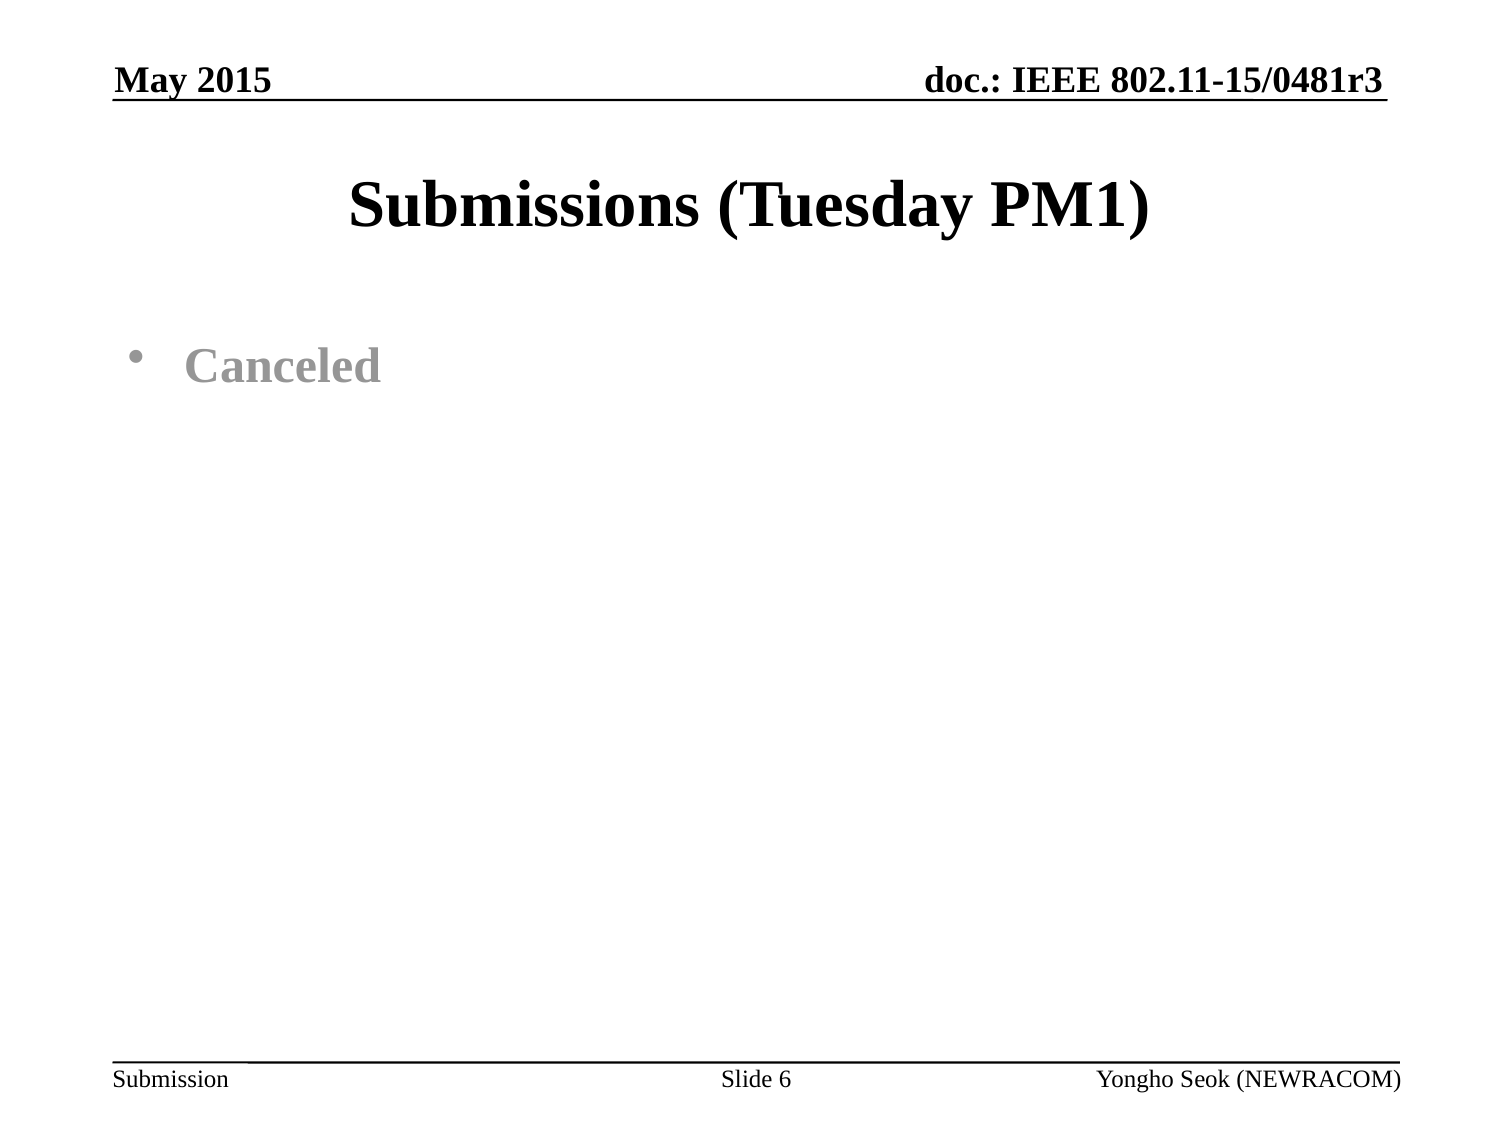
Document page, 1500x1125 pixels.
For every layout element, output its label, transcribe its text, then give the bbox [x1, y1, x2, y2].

list Canceled [112, 324, 1388, 1001]
footer Yongho Seok (NEWRACOM) [1088, 1061, 1402, 1093]
slide_number Slide 6 [712, 1061, 800, 1093]
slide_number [114, 54, 274, 101]
title Submissions (Tuesday PM1) [112, 112, 1388, 288]
